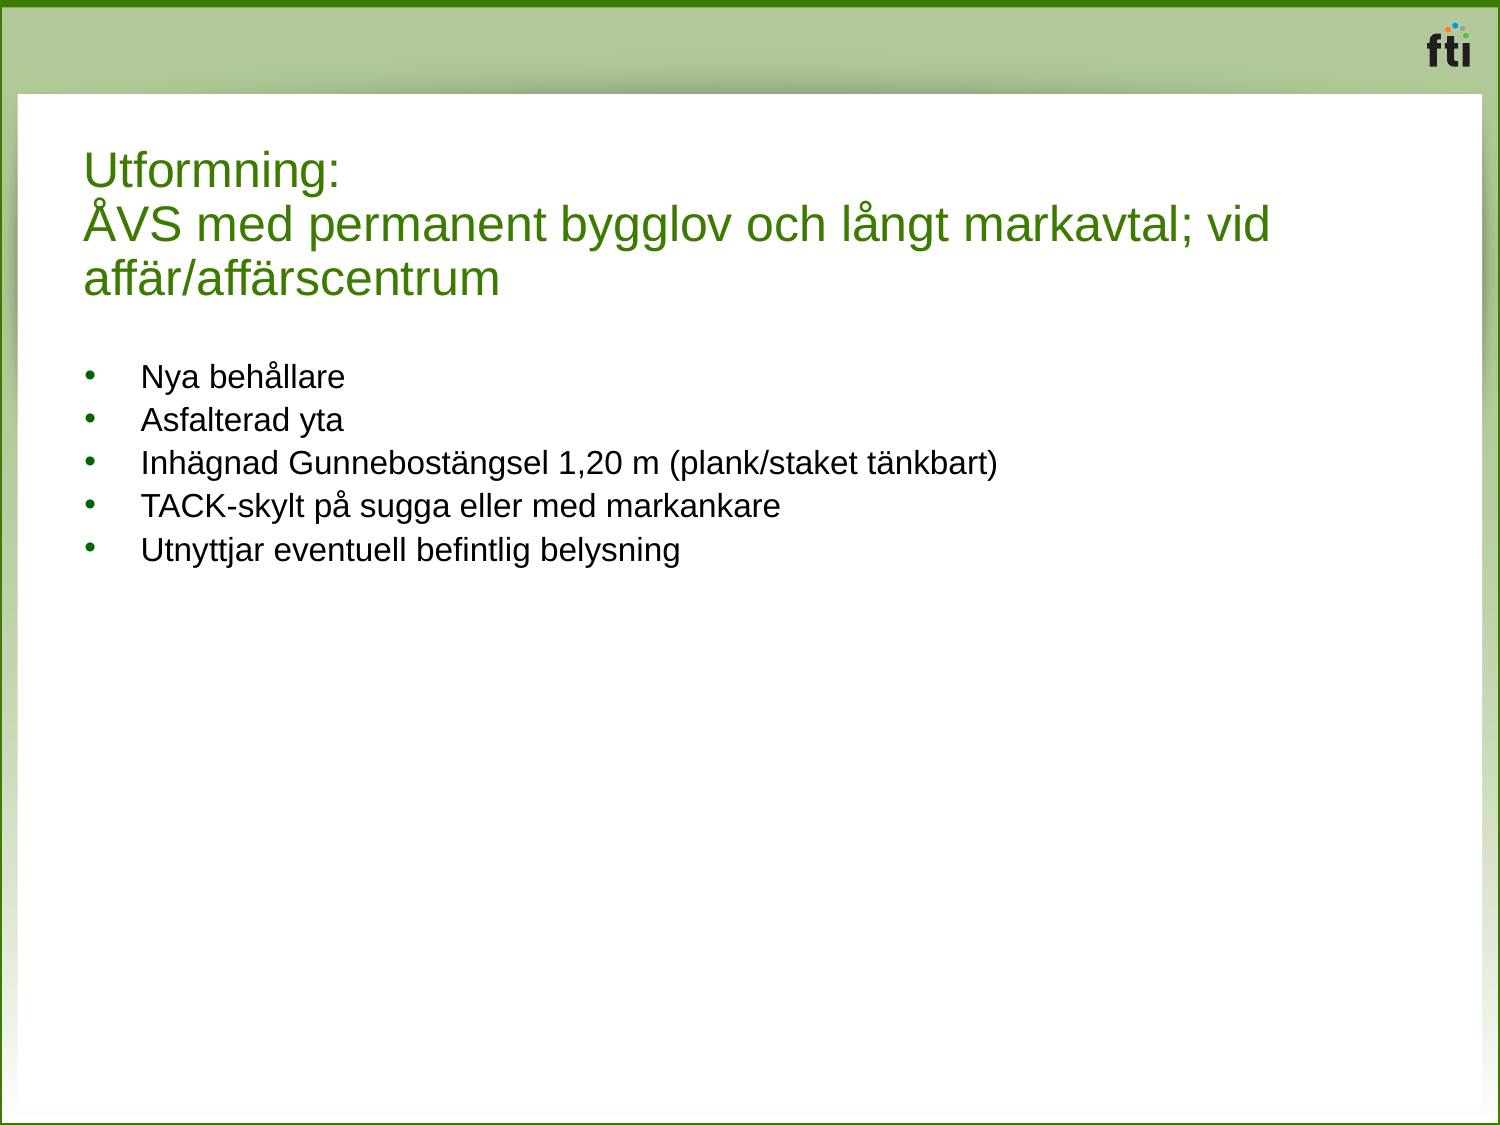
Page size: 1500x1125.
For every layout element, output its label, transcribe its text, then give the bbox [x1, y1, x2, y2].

list Nya behållare Asfalterad yta Inhägnad Gunnebostängsel 1,20 m (plank/staket tänkbart) TACK-skylt på sugga eller med markankare Utnyttjar eventuell befintlig belysning [72, 354, 1419, 1042]
title Utformning: ÅVS med permanent bygglov och långt markavtal; vid affär/affärscentrum [83, 114, 1407, 324]
picture [0, 22, 1500, 440]
